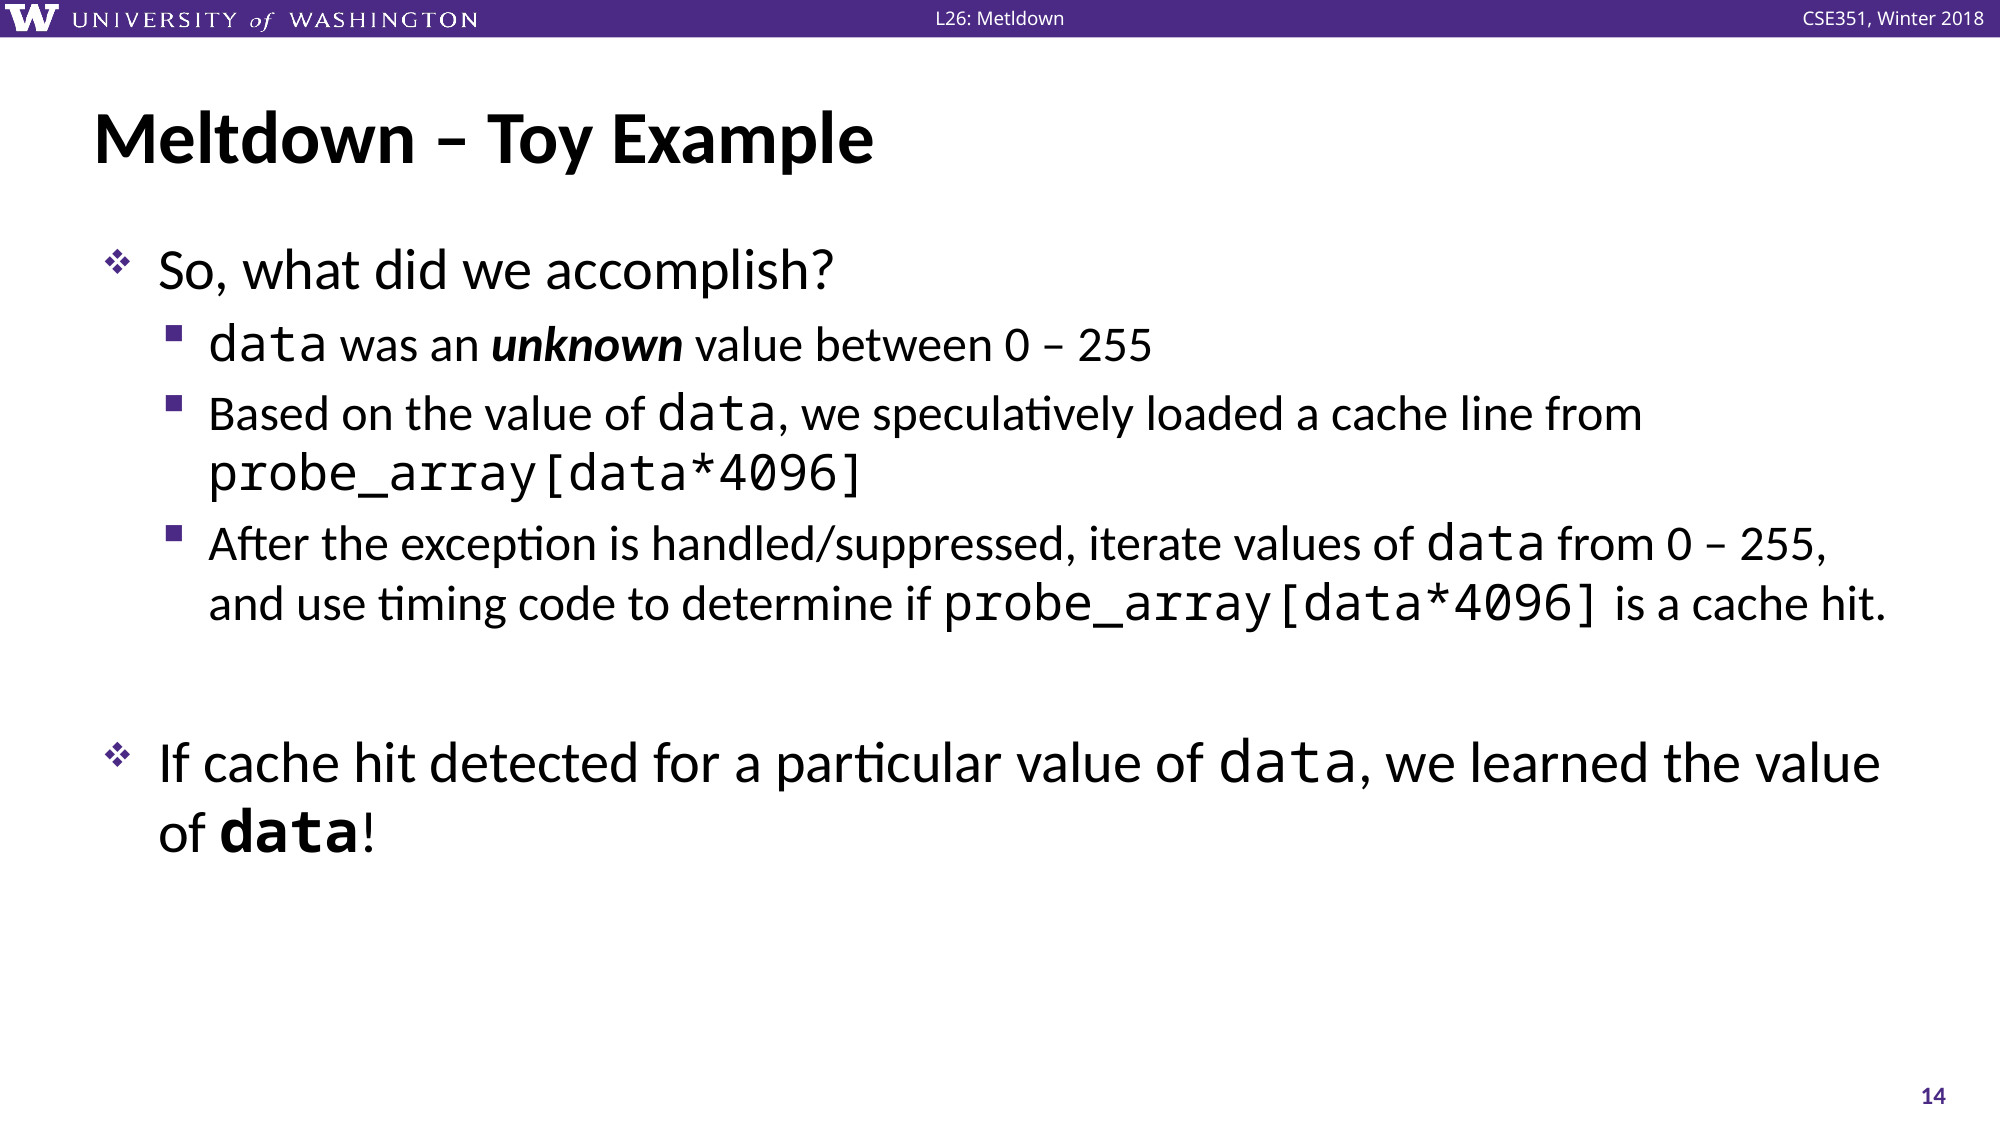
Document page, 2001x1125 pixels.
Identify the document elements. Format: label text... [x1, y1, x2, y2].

picture [5, 4, 477, 32]
list So, what did we accomplish? data was an unknown value between 0 – 255 Based on the value of data, we speculatively loaded a cache line from probe_array[data*4096] After the exception is handled/suppressed, iterate values of data from 0 – 255, and use timing code to determine if probe_array[data*4096] is a cache hit. If cache hit detected for a particular value of data, we learned the value of data! [86, 223, 1917, 1040]
slide_number 14 [1866, 1065, 2000, 1125]
title Meltdown – Toy Example [77, 71, 1917, 197]
